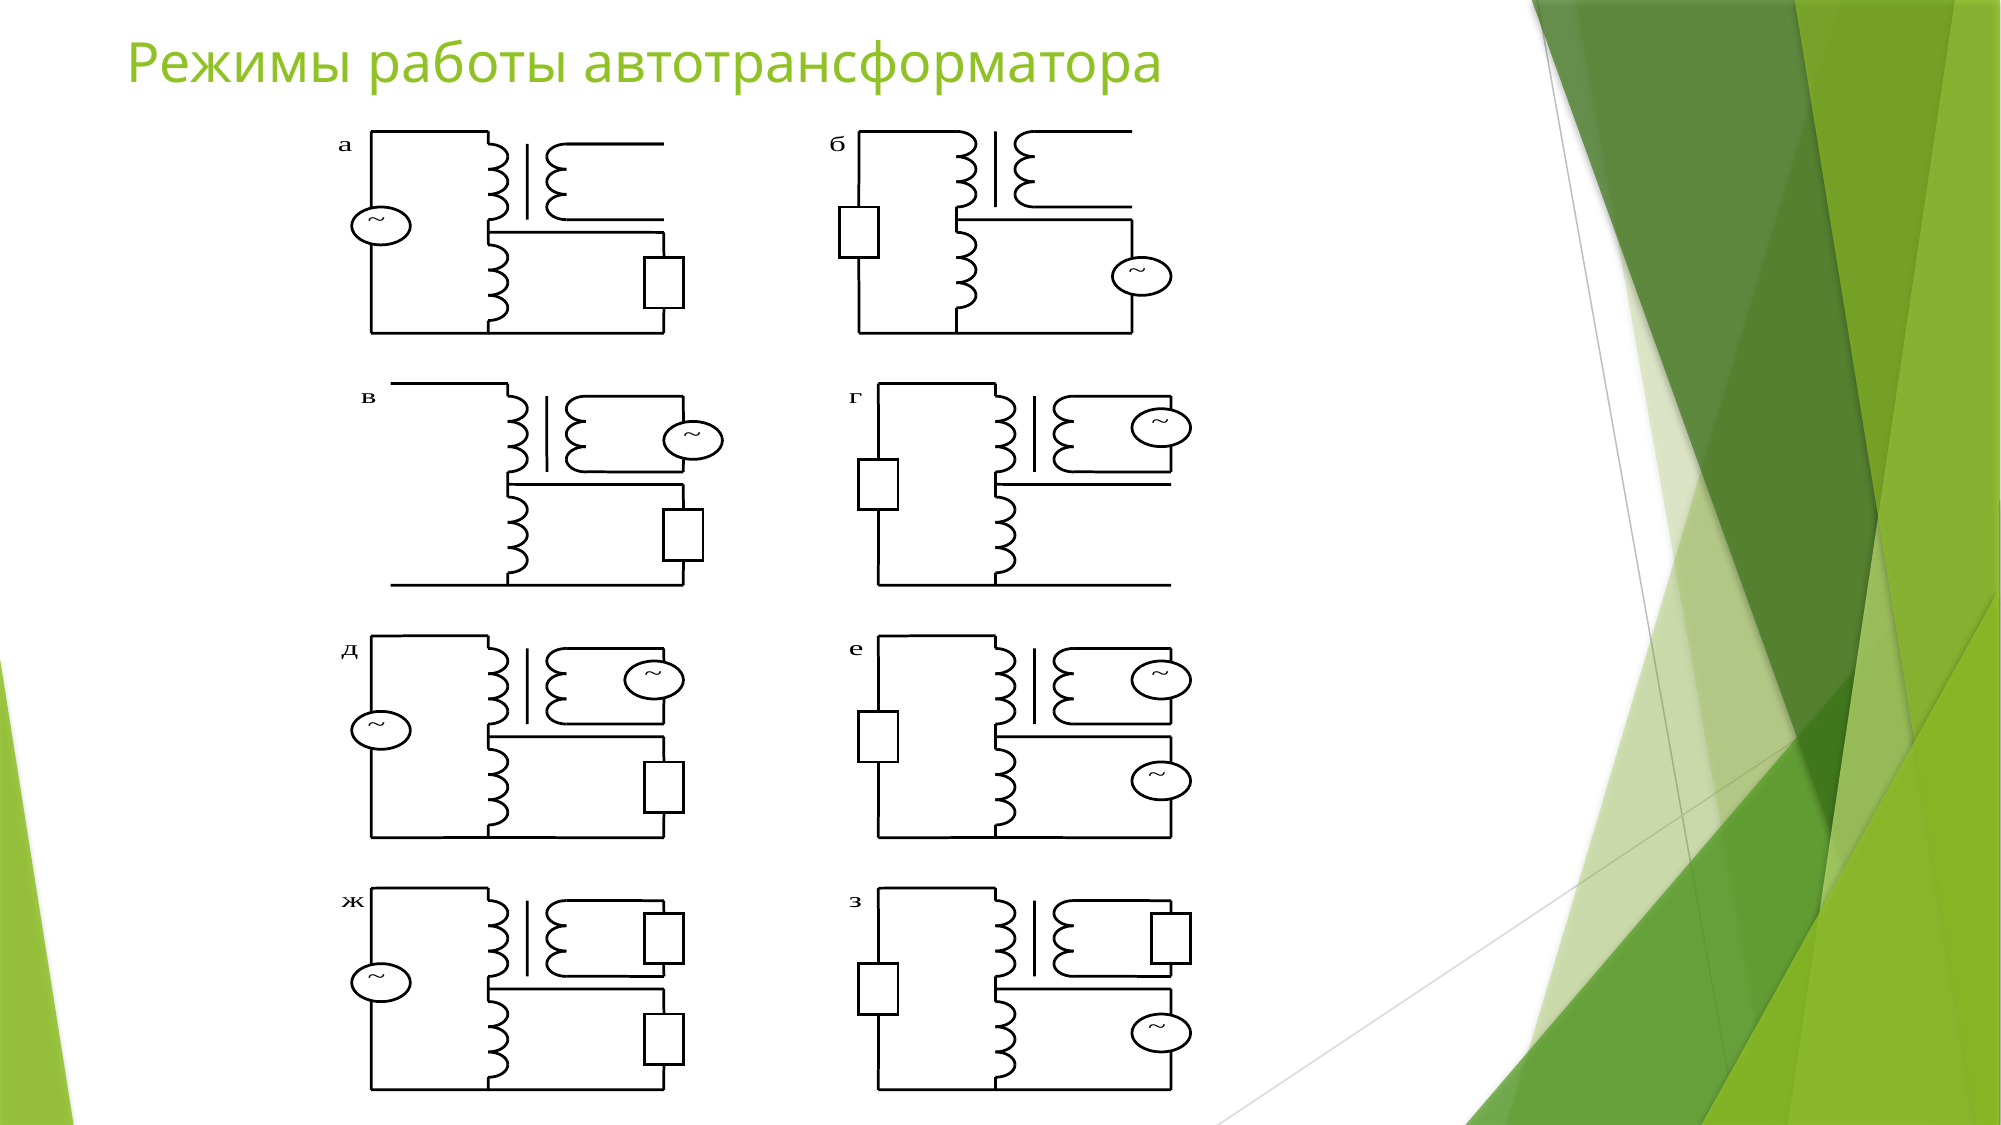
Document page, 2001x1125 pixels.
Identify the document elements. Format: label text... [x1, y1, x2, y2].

title Режимы работы автотрансформатора [110, 18, 1522, 103]
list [337, 113, 1202, 1095]
